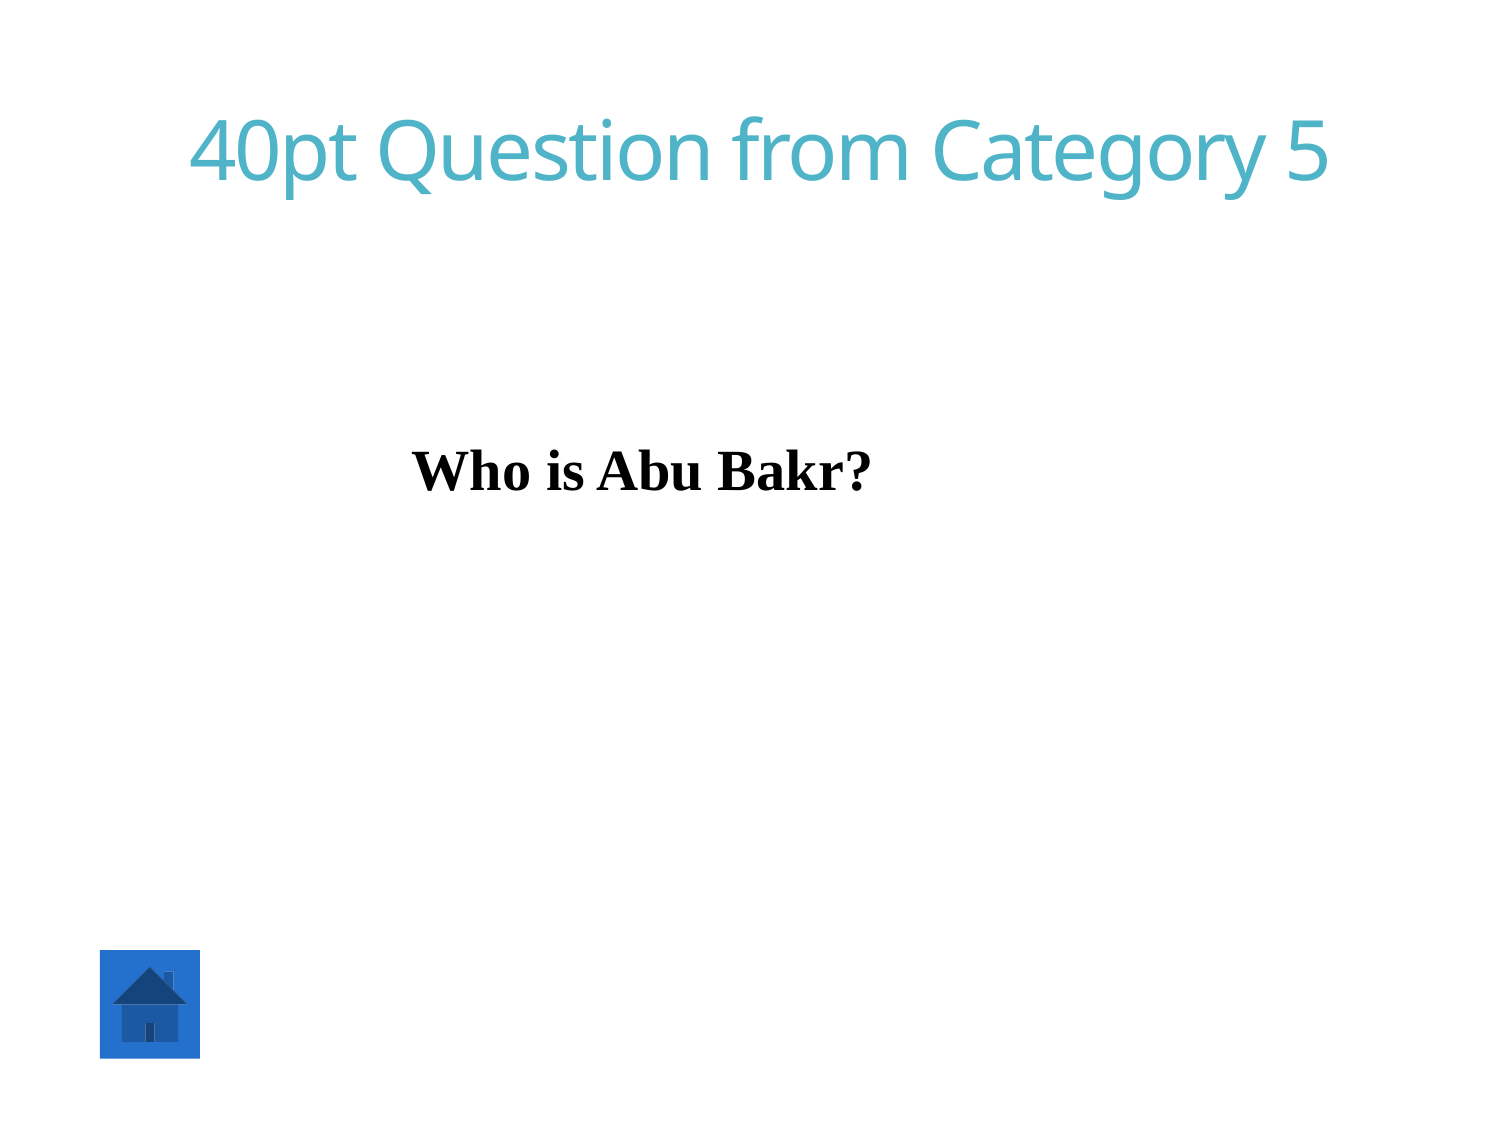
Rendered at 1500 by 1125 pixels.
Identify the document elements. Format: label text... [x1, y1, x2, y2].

text_box [99, 950, 200, 1059]
title 40pt Question from Category 5 [174, 12, 1425, 294]
text_box Who is Abu Bakr? [22, 425, 1263, 510]
